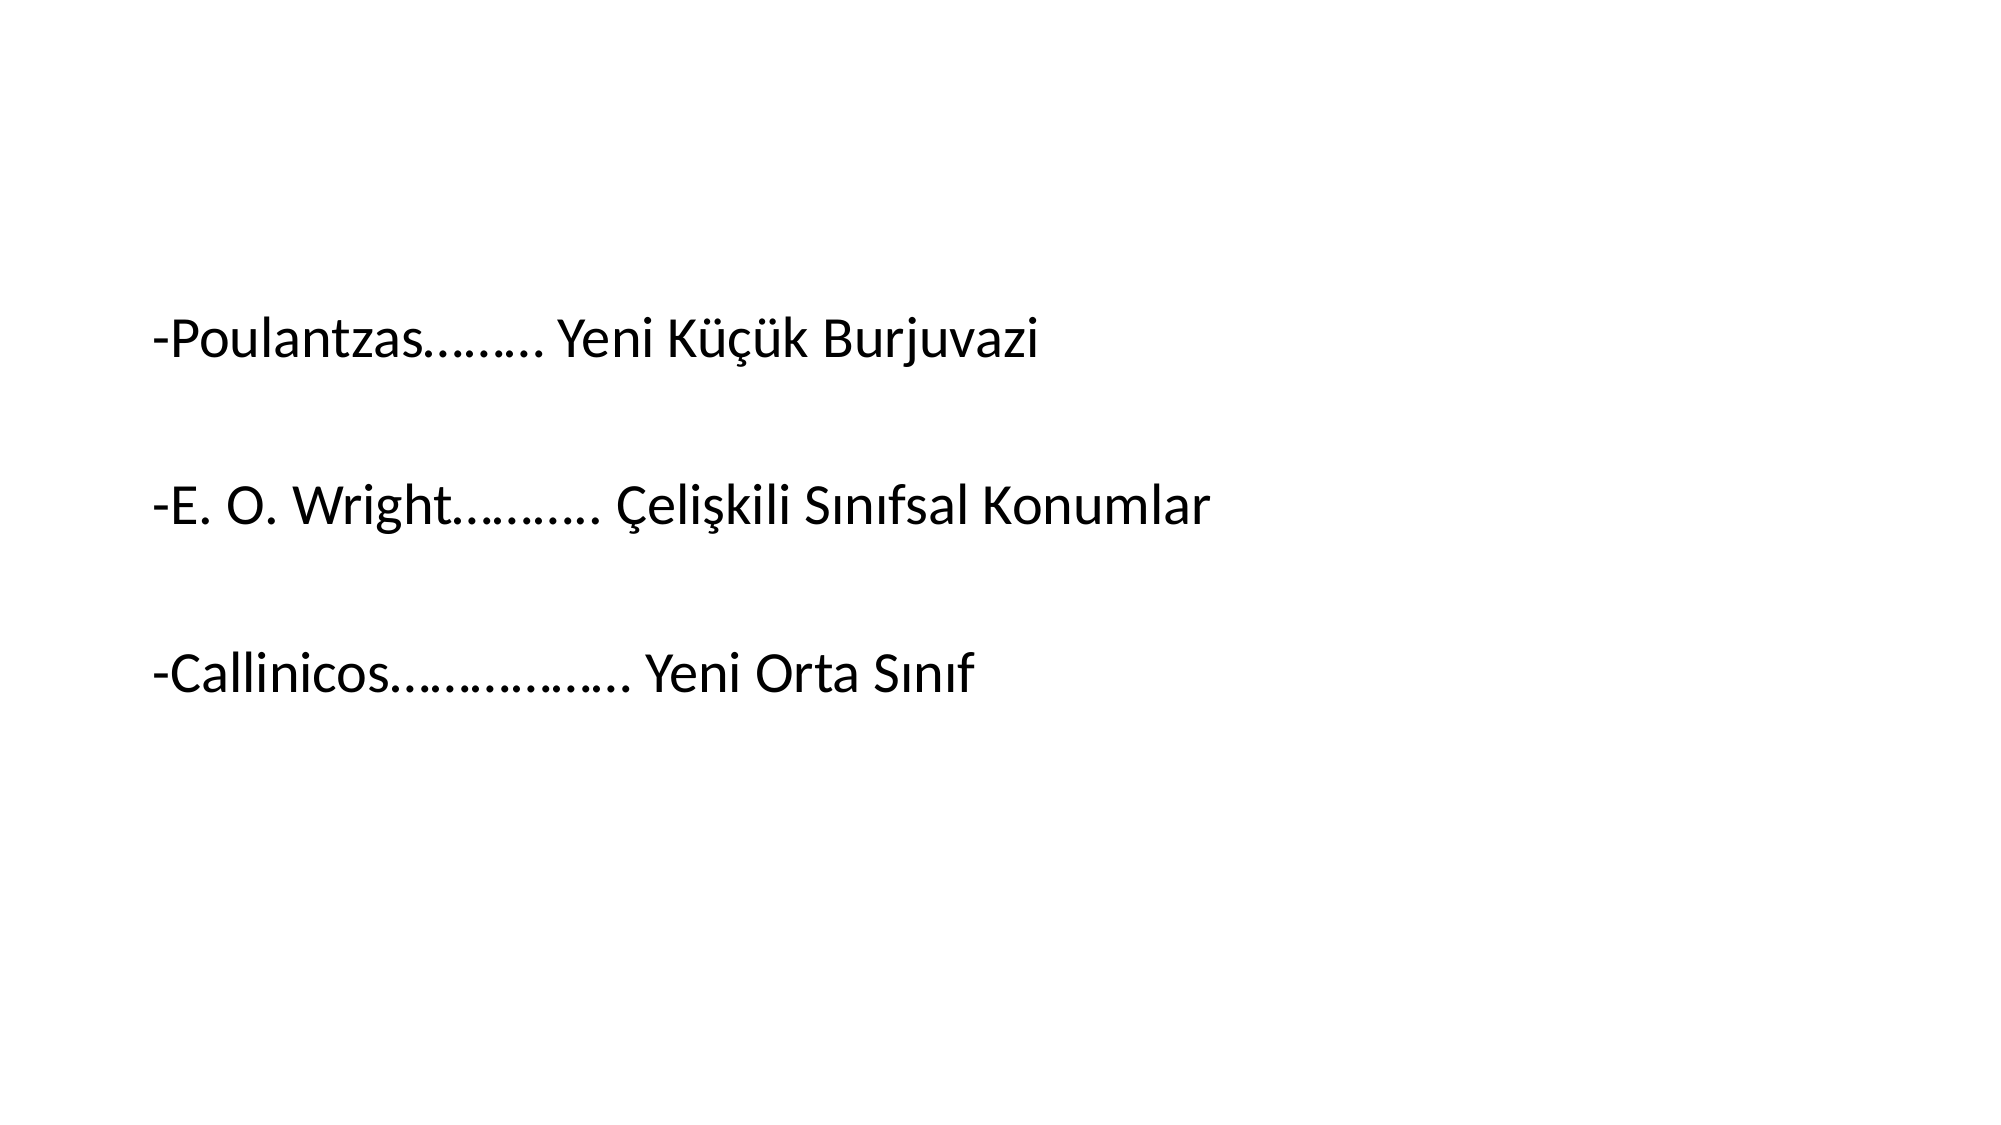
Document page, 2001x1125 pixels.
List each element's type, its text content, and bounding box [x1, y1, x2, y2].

list -Poulantzas……… Yeni Küçük Burjuvazi -E. O. Wright……….. Çelişkili Sınıfsal Konumlar -Callinicos……………… Yeni Orta Sınıf [137, 299, 1863, 1014]
